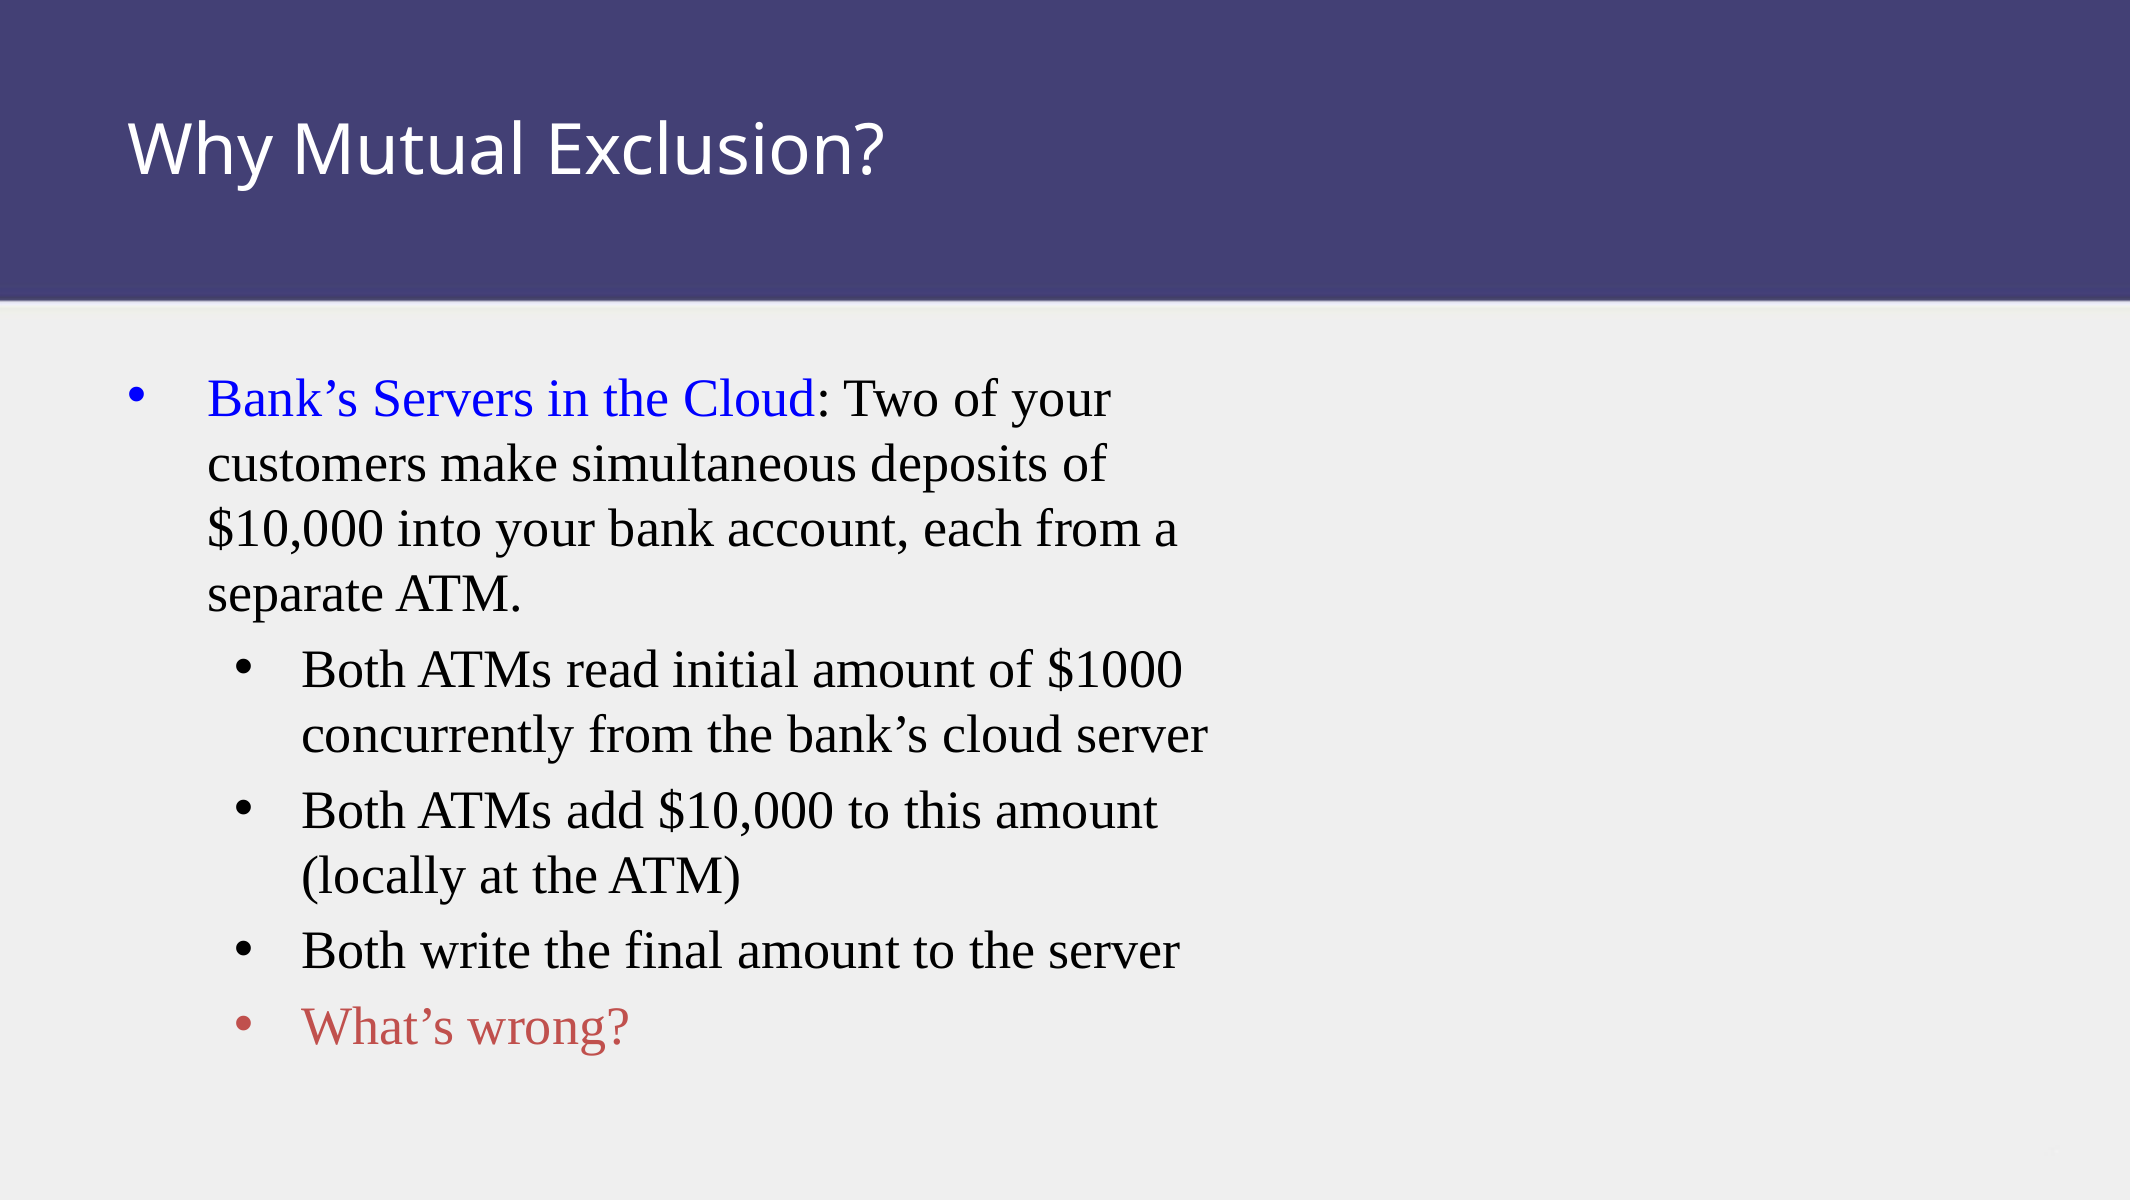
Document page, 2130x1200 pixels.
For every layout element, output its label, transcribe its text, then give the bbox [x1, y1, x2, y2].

list Bank’s Servers in the Cloud: Two of your customers make simultaneous deposits of $10,000 into your bank account, each from a separate ATM. Both ATMs read initial amount of $1000 concurrently from the bank’s cloud server Both ATMs add $10,000 to this amount (locally at the ATM) Both write the final amount to the server What’s wrong? [106, 351, 1261, 1098]
picture [0, 0, 2130, 1200]
title Why Mutual Exclusion? [106, 48, 2059, 245]
